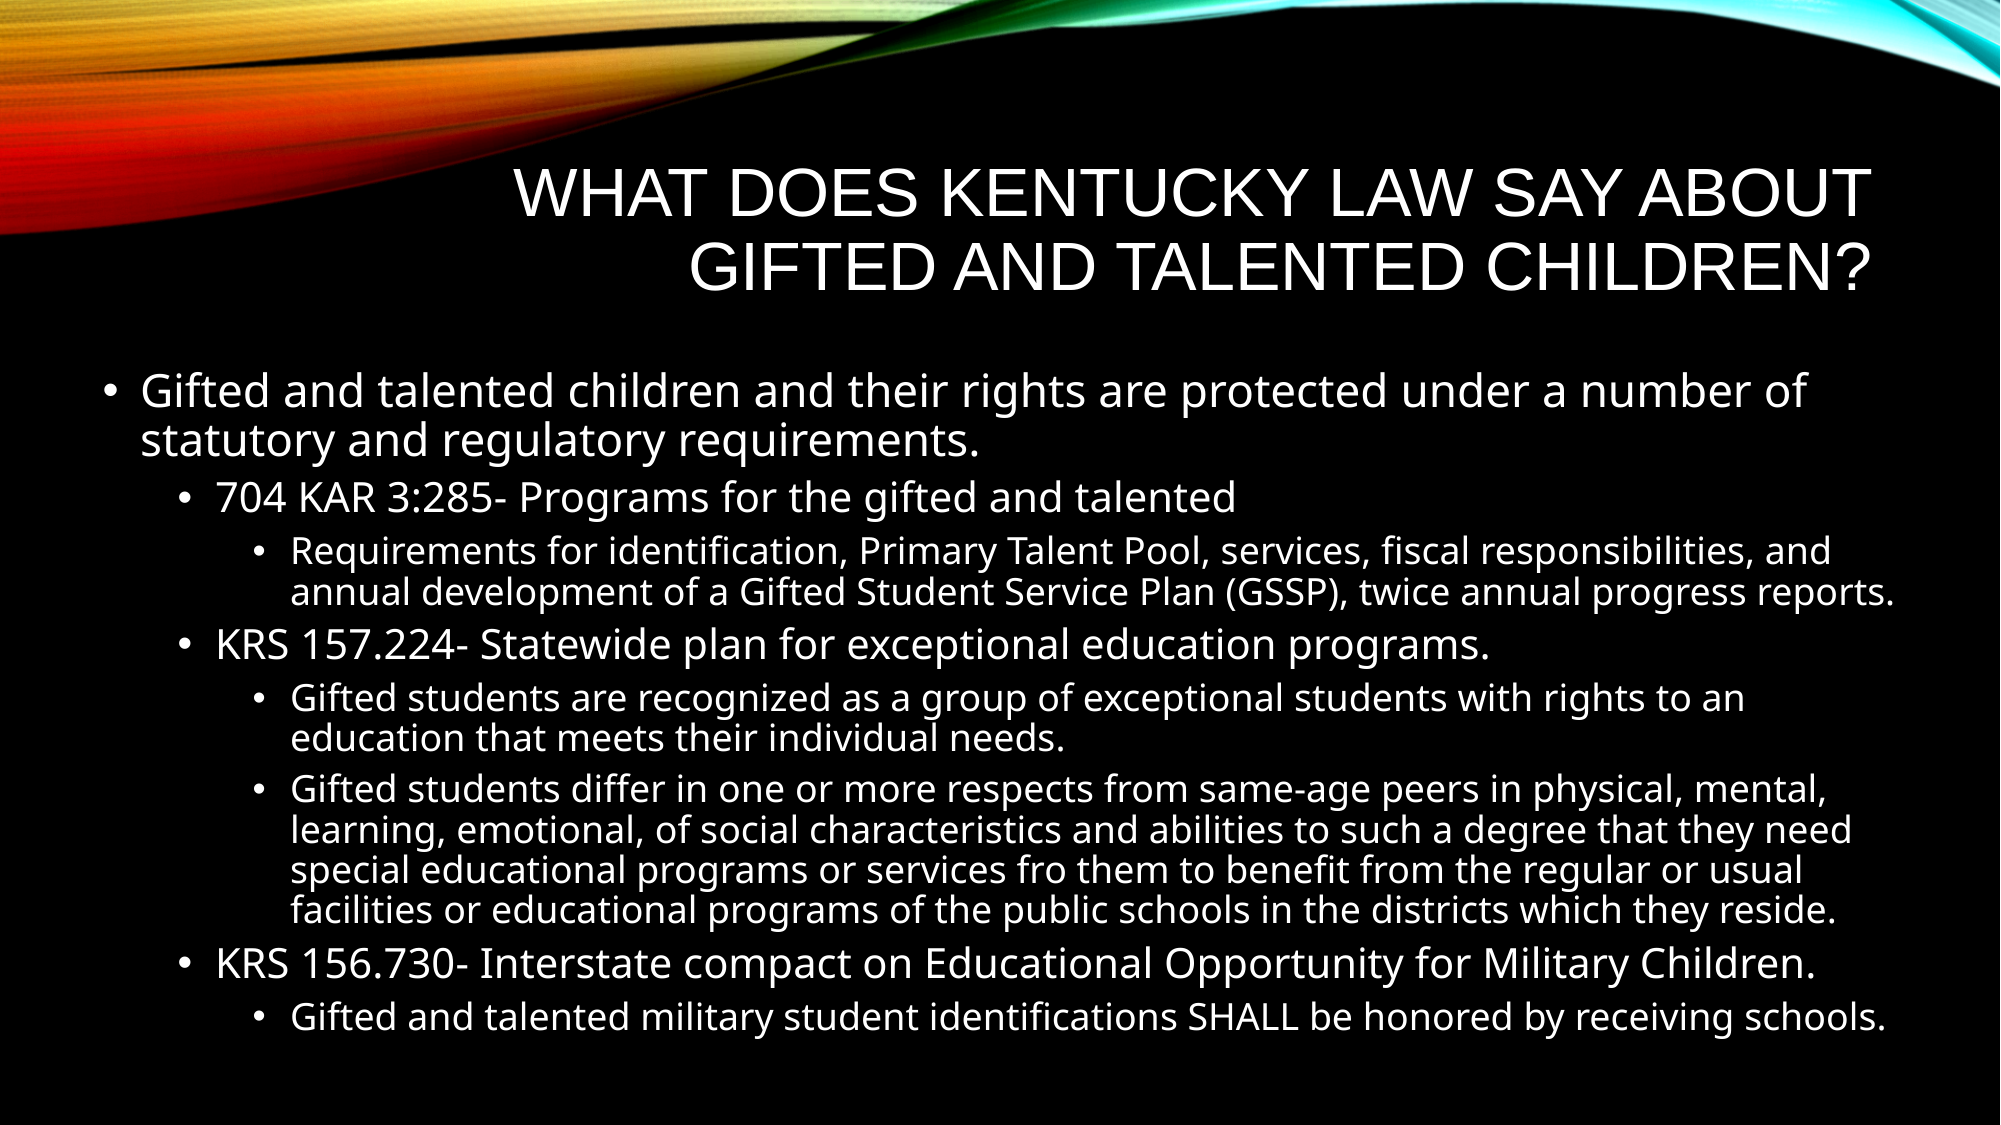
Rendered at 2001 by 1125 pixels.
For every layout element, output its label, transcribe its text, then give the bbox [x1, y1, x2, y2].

title What does Kentucky law say about gifted and talented children? [474, 125, 1888, 338]
list Gifted and talented children and their rights are protected under a number of statutory and regulatory requirements. 704 KAR 3:285- Programs for the gifted and talented Requirements for identification, Primary Talent Pool, services, fiscal responsibilities, and annual development of a Gifted Student Service Plan (GSSP), twice annual progress reports. KRS 157.224- Statewide plan for exceptional education programs. Gifted students are recognized as a group of exceptional students with rights to an education that meets their individual needs. Gifted students differ in one or more respects from same-age peers in physical, mental, learning, emotional, of social characteristics and abilities to such a degree that they need special educational programs or services fro them to benefit from the regular or usual facilities or educational programs of the public schools in the districts which they reside. KRS 156.730- Interstate compact on Educational Opportunity for Military Children. Gifted and talented military student identifications SHALL be honored by receiving schools. [87, 360, 1934, 1091]
picture [0, 0, 2000, 237]
